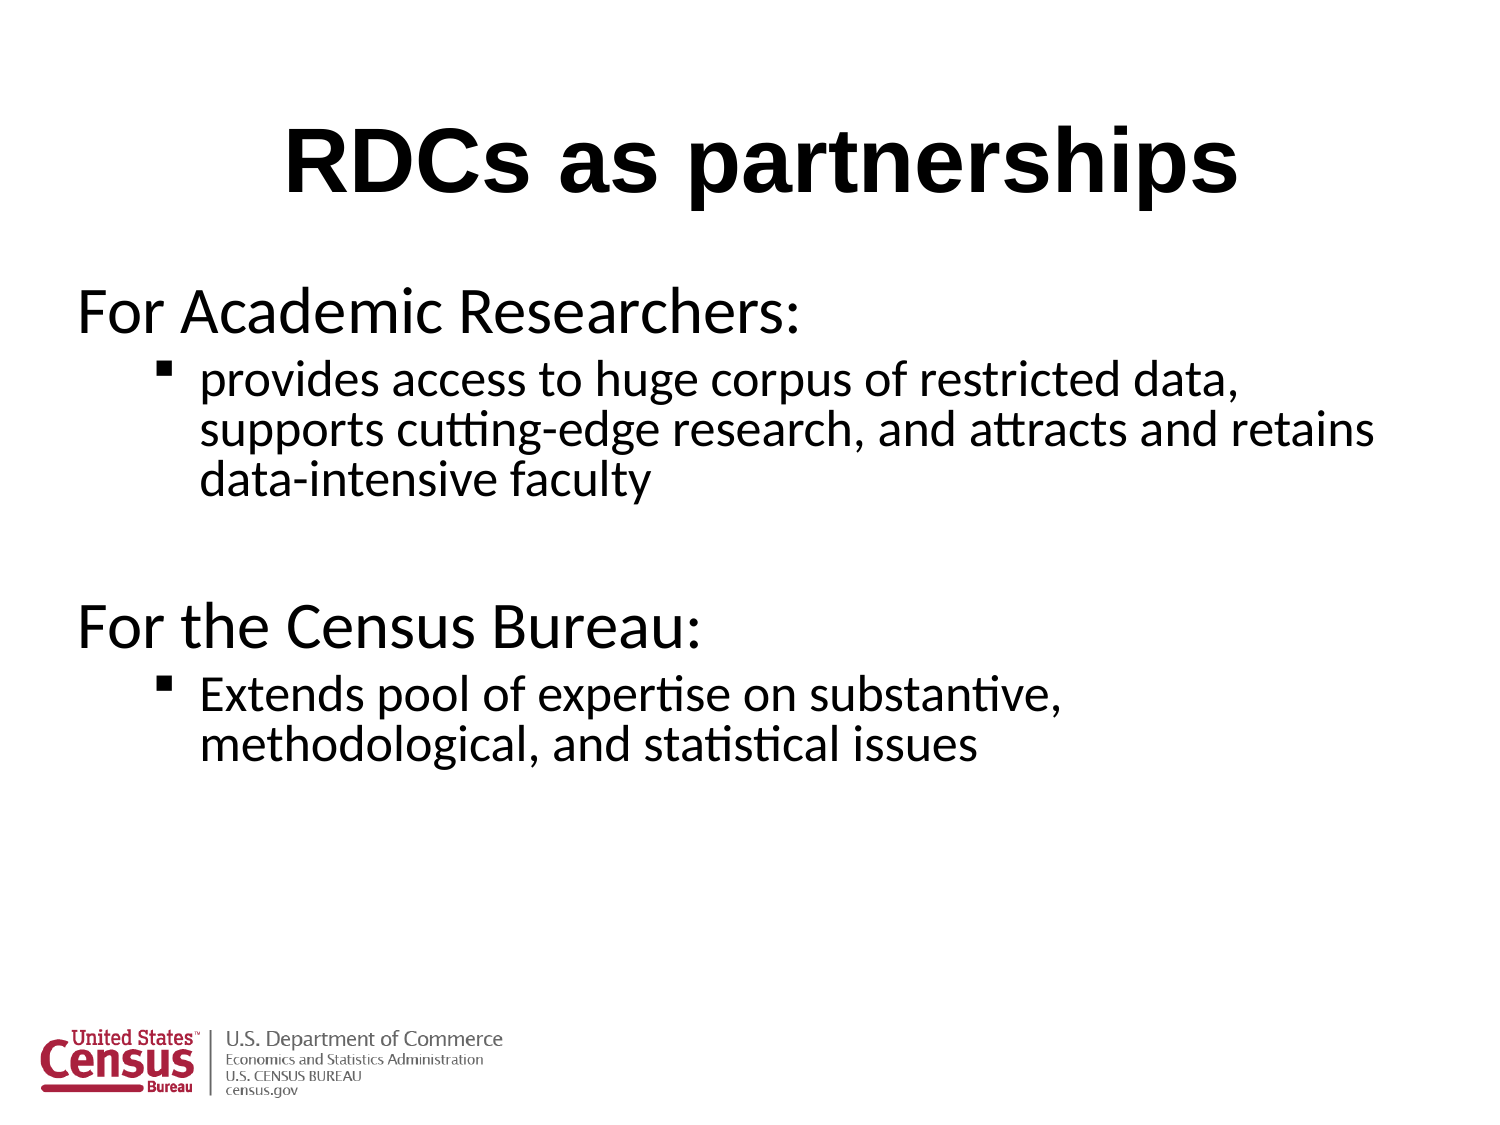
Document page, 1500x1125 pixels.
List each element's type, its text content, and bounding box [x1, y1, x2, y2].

list For Academic Researchers: provides access to huge corpus of restricted data, supports cutting-edge research, and attracts and retains data-intensive faculty For the Census Bureau: Extends pool of expertise on substantive, methodological, and statistical issues [62, 275, 1413, 1018]
picture [0, 1022, 1500, 1125]
title RDCs as partnerships [87, 62, 1438, 250]
